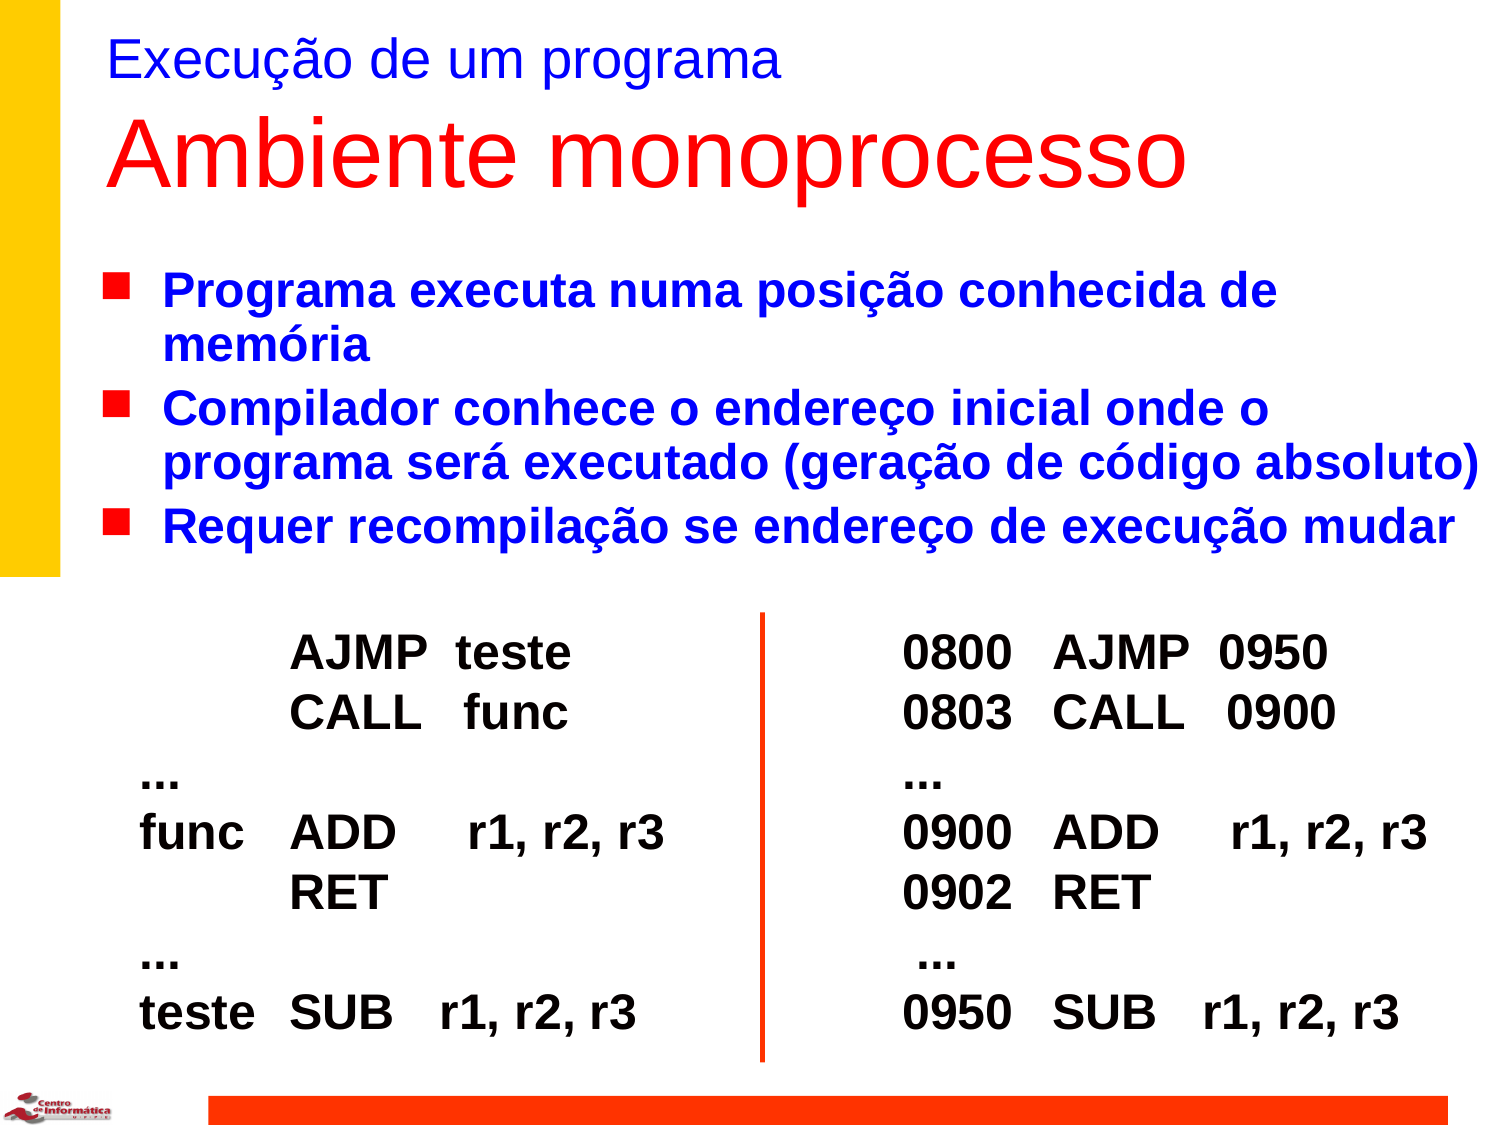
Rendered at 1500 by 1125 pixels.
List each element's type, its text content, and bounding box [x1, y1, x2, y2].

text_box AJMP teste CALL func ... func ADD r1, r2, r3 RET ... teste SUB r1, r2, r3 [125, 612, 681, 1048]
title Execução de um programa Ambiente monoprocesso [91, 14, 1500, 119]
picture [0, 1091, 113, 1125]
list Programa executa numa posição conhecida de memória Compilador conhece o endereço inicial onde o programa será executado (geração de código absoluto) Requer recompilação se endereço de execução mudar [90, 256, 1500, 976]
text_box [762, 612, 1500, 1063]
